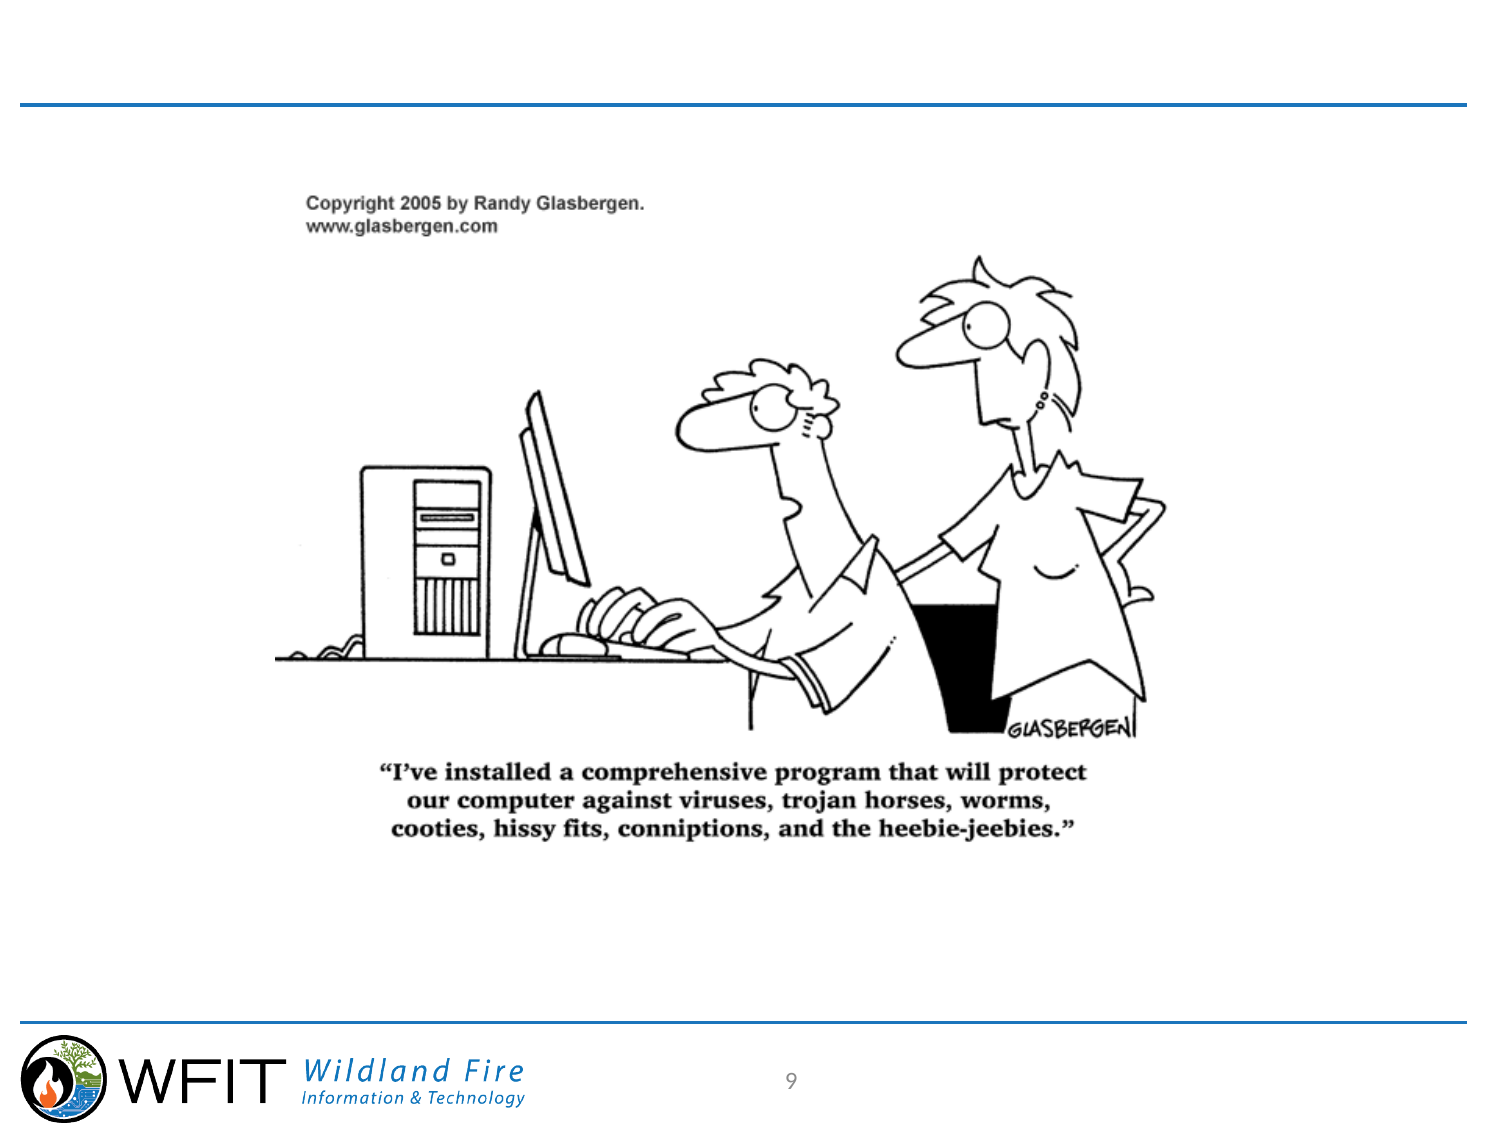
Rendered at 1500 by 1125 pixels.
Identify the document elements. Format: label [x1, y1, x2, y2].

list [274, 174, 1212, 879]
picture [20, 1035, 525, 1123]
